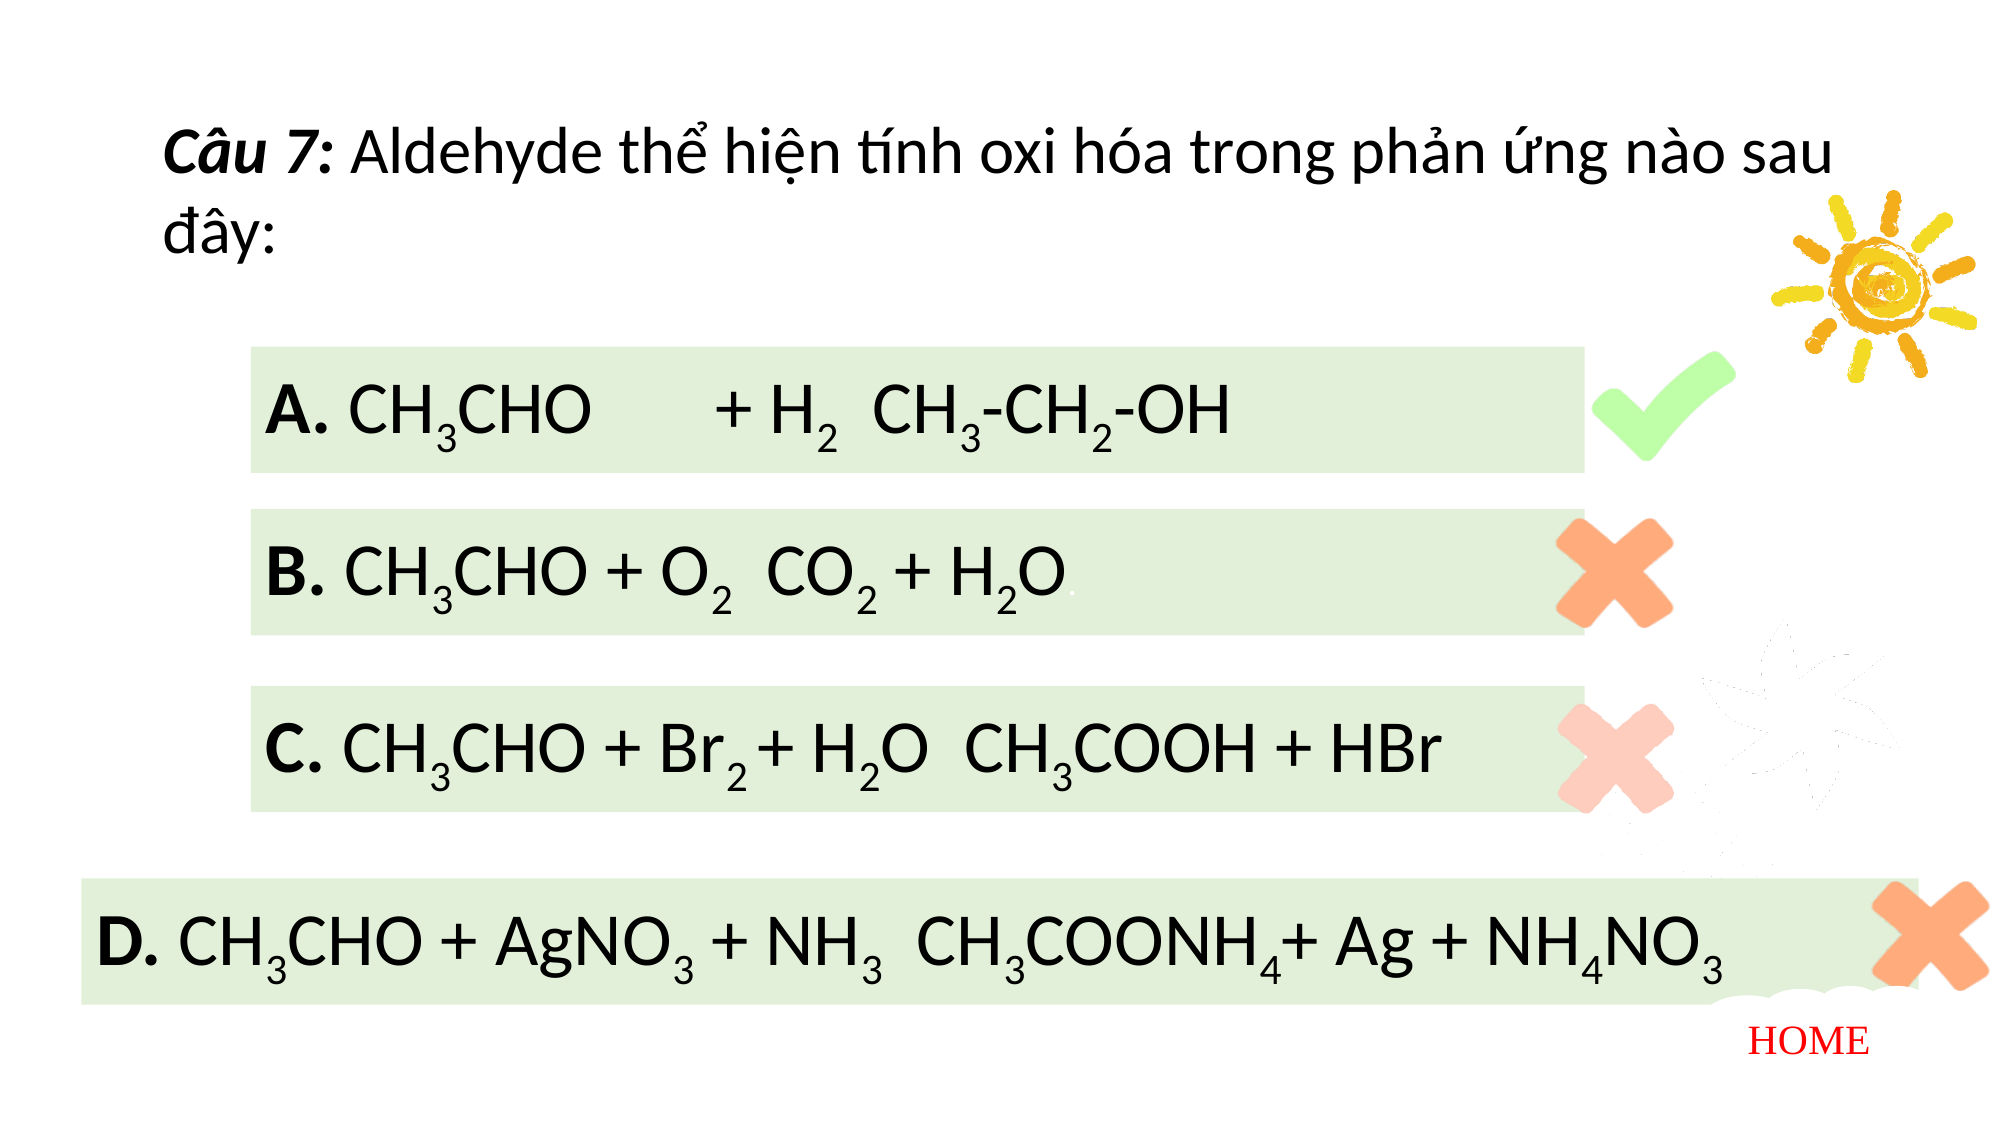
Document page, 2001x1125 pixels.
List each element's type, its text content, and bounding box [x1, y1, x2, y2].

picture [1539, 515, 1687, 632]
picture [1855, 878, 2000, 995]
picture [1771, 190, 1977, 383]
text_box HOME [1676, 985, 1962, 1095]
text_box Câu 7: Aldehyde thể hiện tính oxi hóa trong phản ứng nào sau đây: [125, 54, 1901, 320]
picture [1540, 618, 1900, 935]
picture [1584, 347, 1747, 464]
